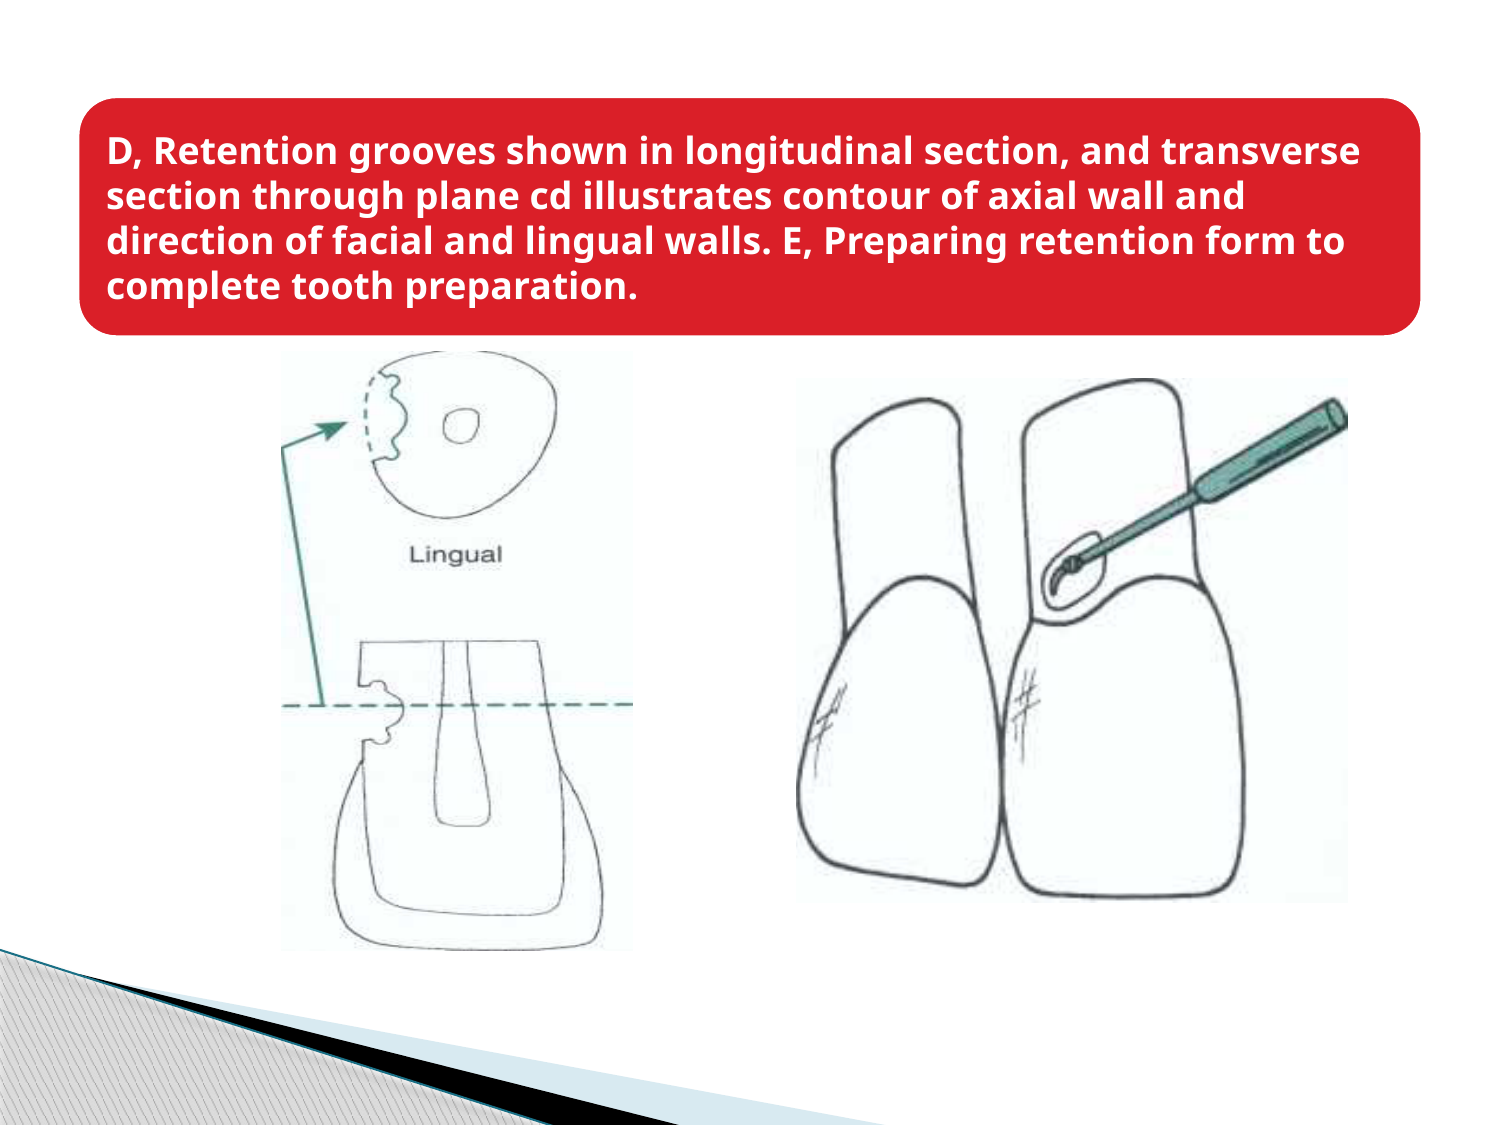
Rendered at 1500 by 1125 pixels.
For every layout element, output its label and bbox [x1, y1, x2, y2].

text_box [74, 93, 1426, 341]
list [280, 351, 633, 952]
picture [796, 377, 1348, 903]
